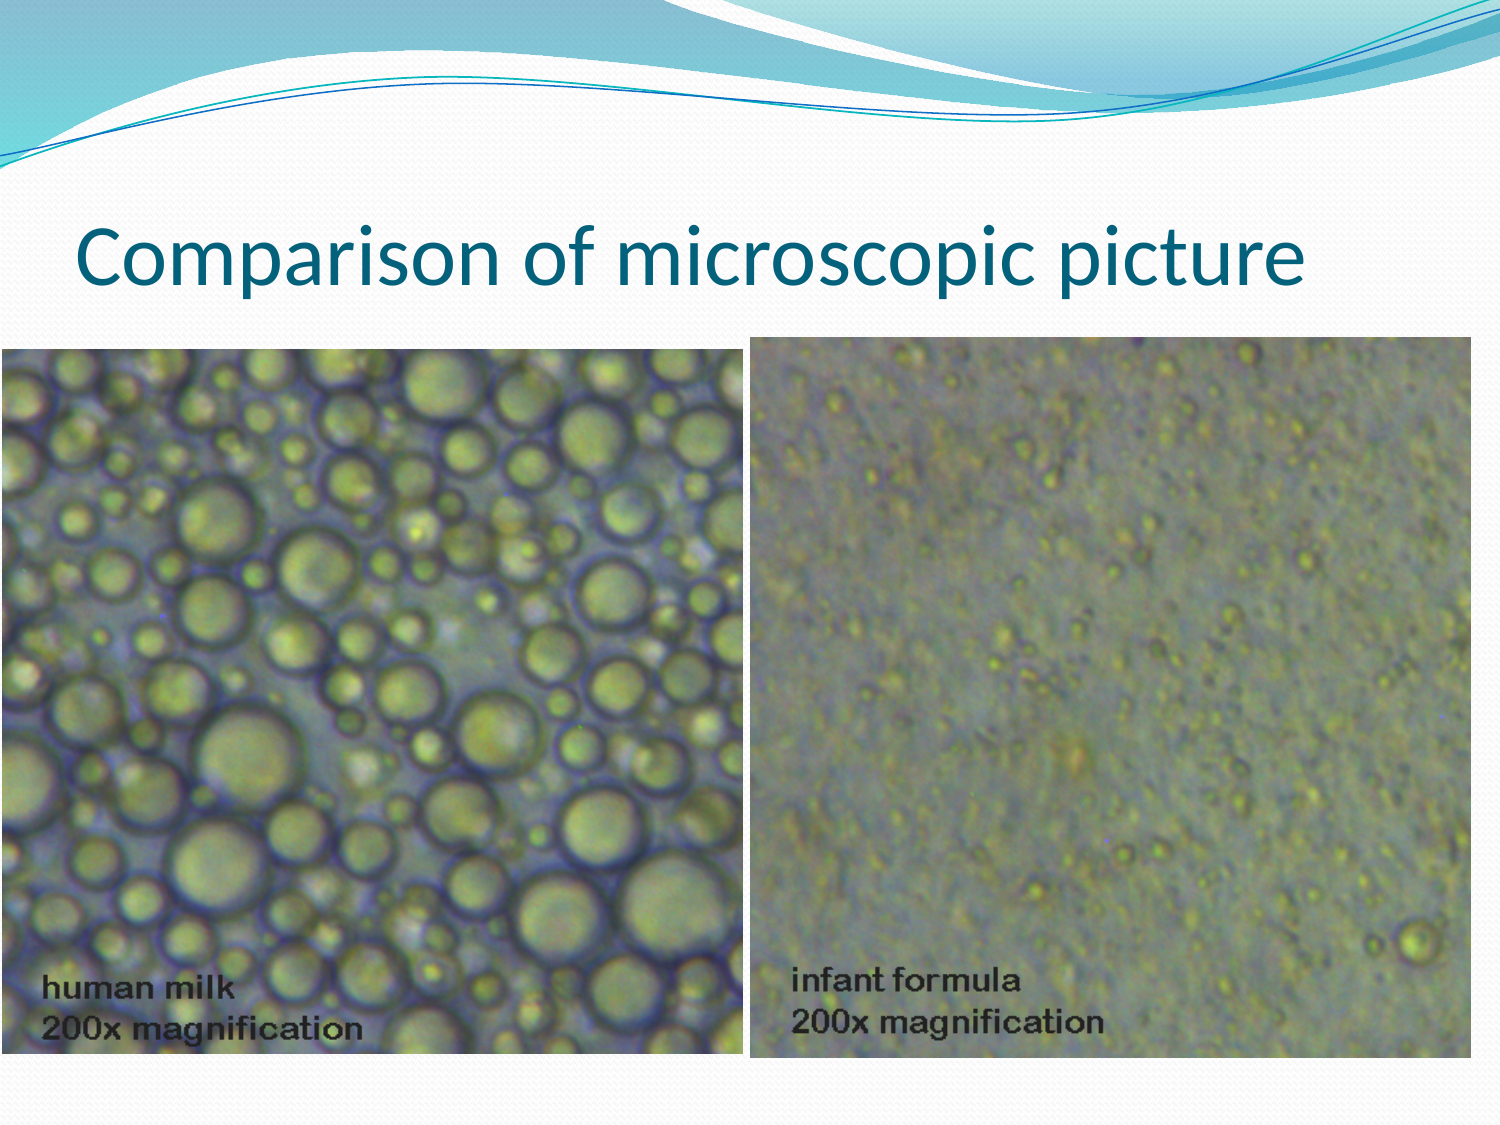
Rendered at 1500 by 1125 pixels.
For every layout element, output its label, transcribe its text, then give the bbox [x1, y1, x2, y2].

picture [1, 349, 743, 1055]
title Comparison of microscopic picture [75, 115, 1425, 303]
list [749, 337, 1471, 1058]
